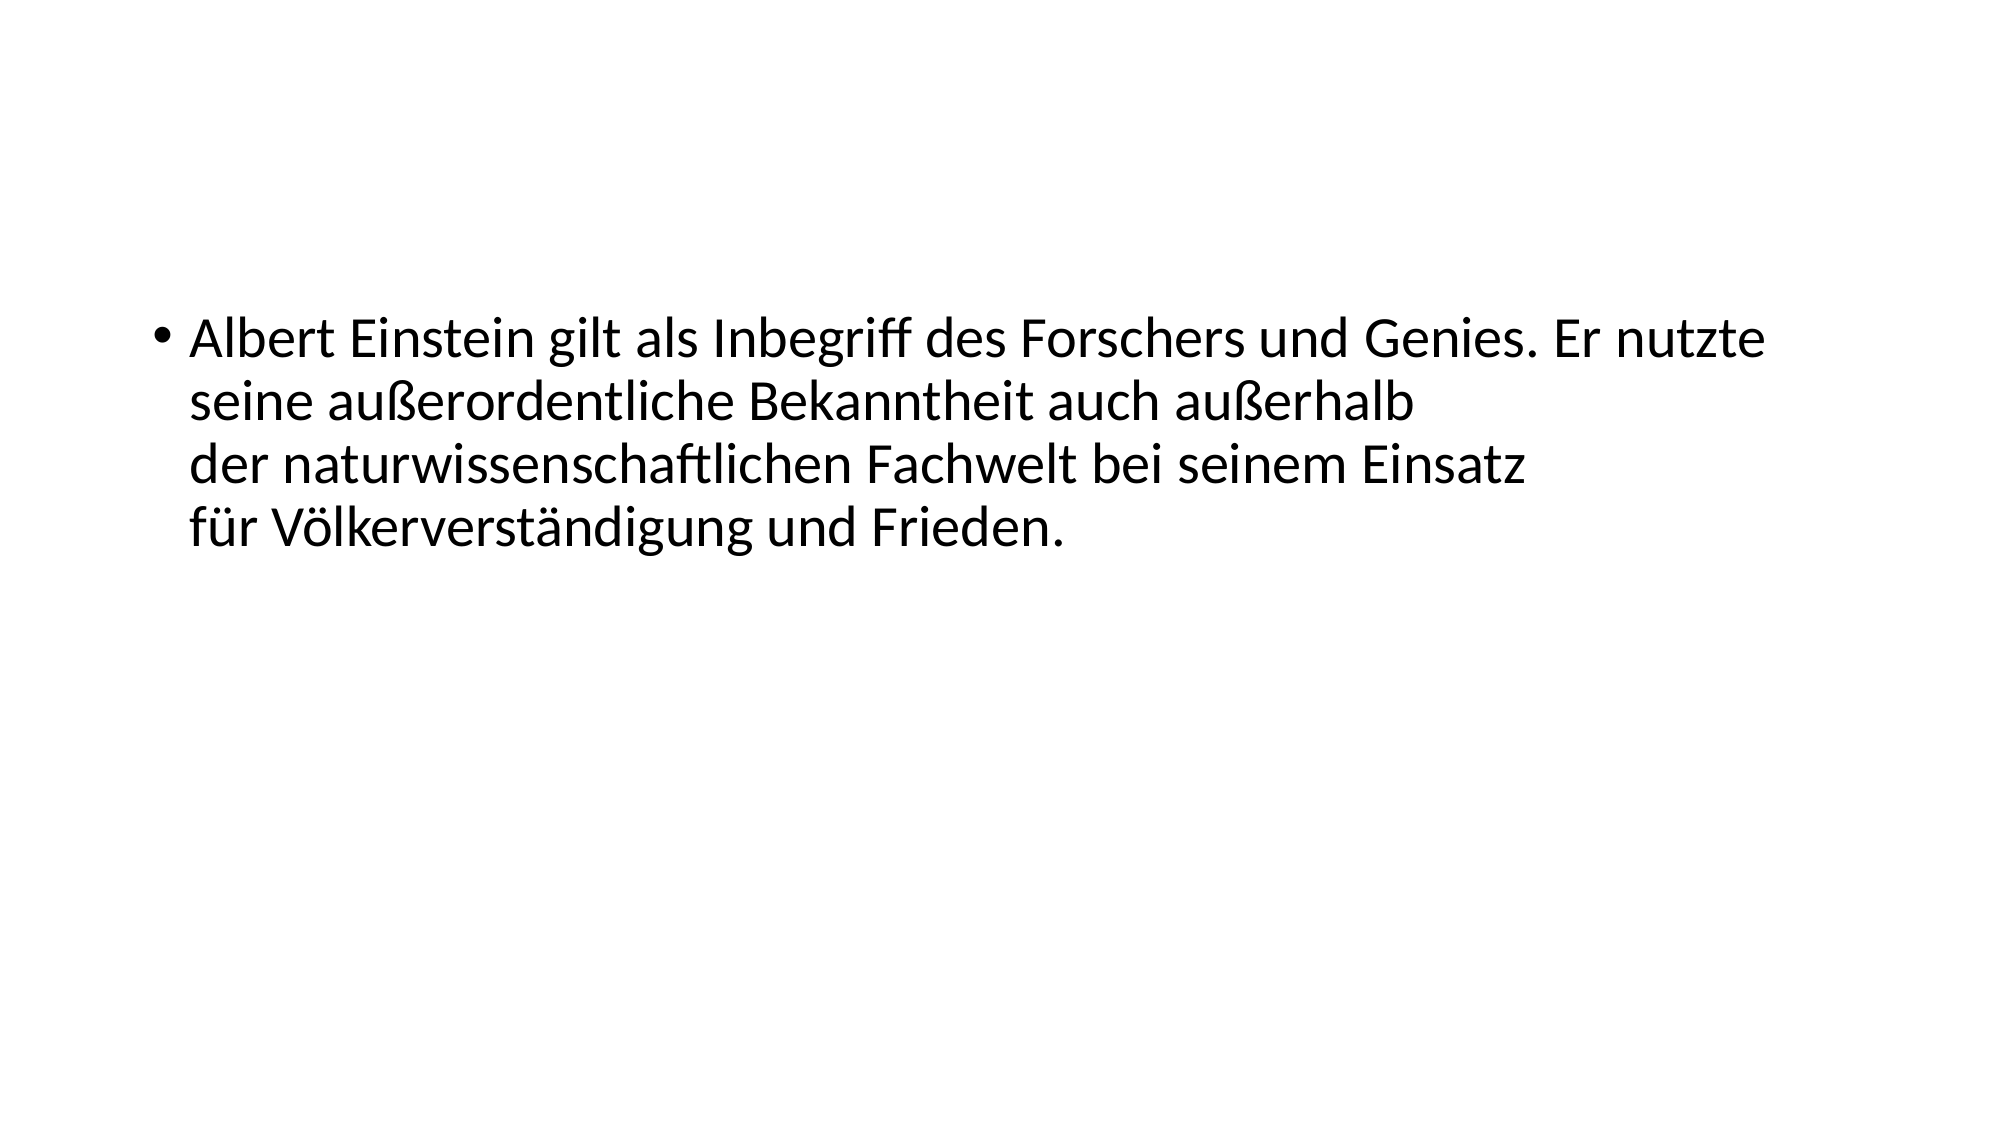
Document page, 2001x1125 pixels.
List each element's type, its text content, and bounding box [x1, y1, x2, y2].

list Albert Einstein gilt als Inbegriff des Forschers und Genies. Er nutzte seine außerordentliche Bekanntheit auch außerhalb der naturwissenschaftlichen Fachwelt bei seinem Einsatz für Völkerverständigung und Frieden. [137, 299, 1863, 1014]
